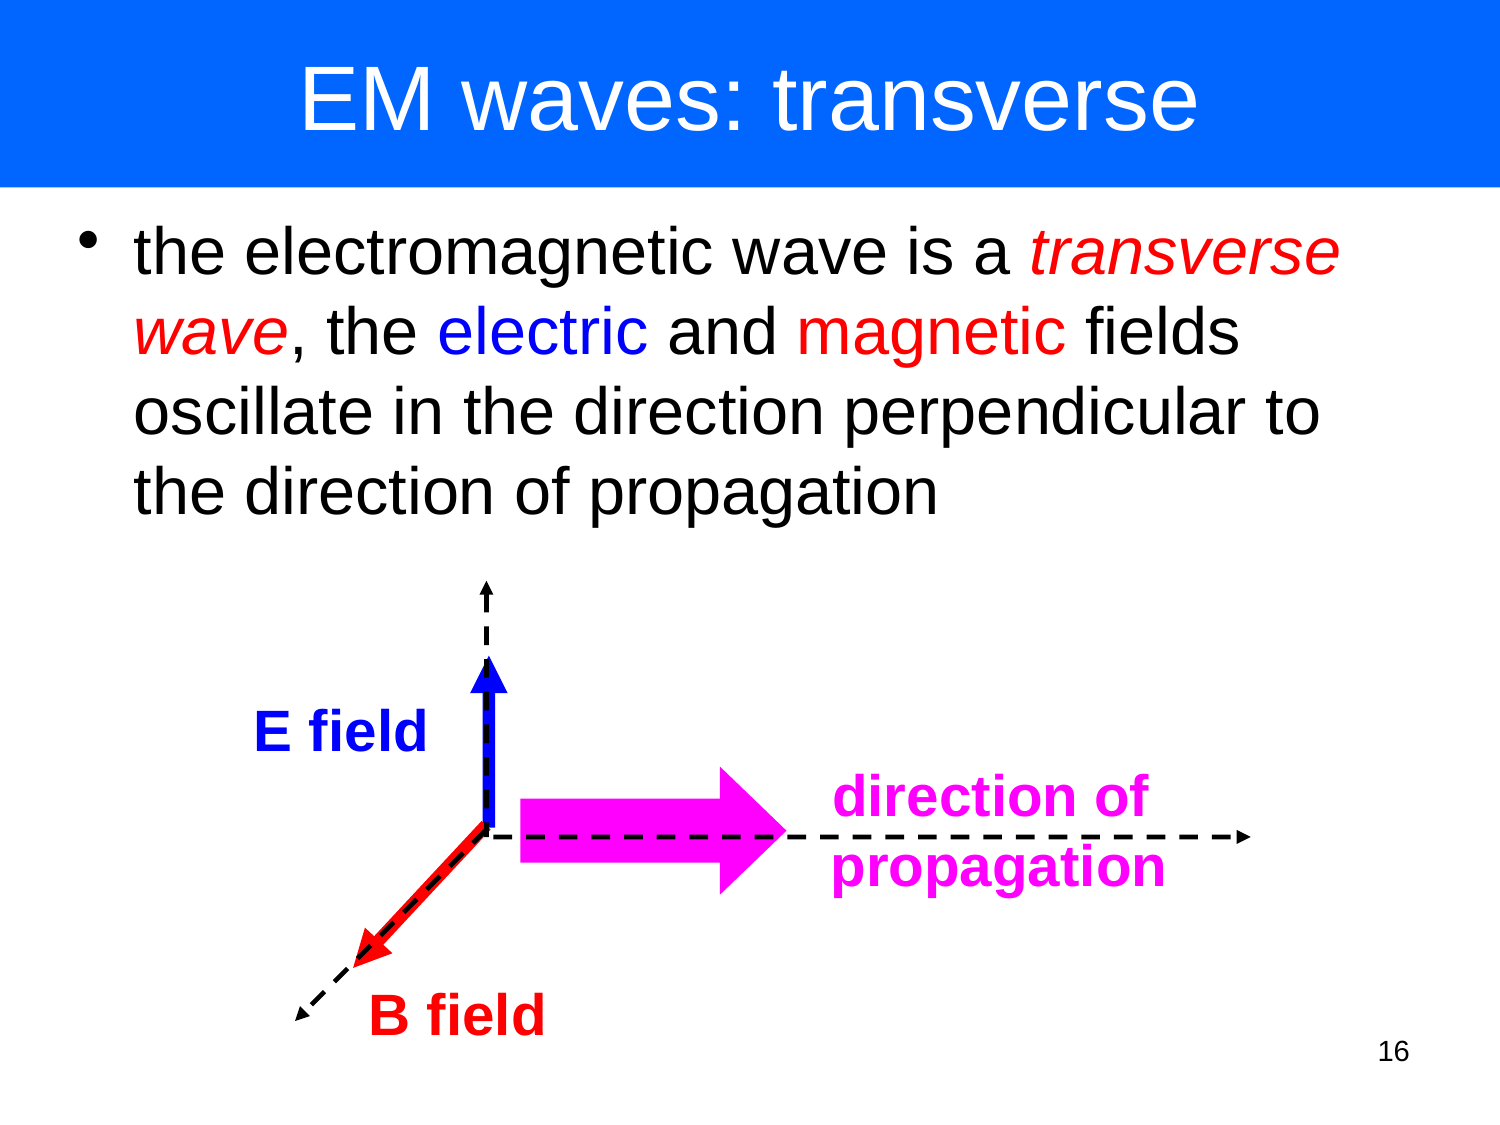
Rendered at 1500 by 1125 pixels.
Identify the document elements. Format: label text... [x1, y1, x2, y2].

text_box [480, 580, 493, 599]
text_box [1238, 830, 1251, 844]
slide_number 16 [1074, 1024, 1425, 1103]
text_box [482, 655, 496, 828]
text_box [520, 766, 787, 895]
text_box [295, 1007, 309, 1022]
list the electromagnetic wave is a transverse wave, the electric and magnetic fields oscillate in the direction perpendicular to the direction of propagation [62, 200, 1413, 548]
text_box direction of propagation [816, 751, 1183, 906]
text_box [353, 906, 411, 968]
text_box B field [353, 969, 562, 1054]
title EM waves: transverse [0, 0, 1500, 188]
text_box E field [239, 685, 444, 771]
